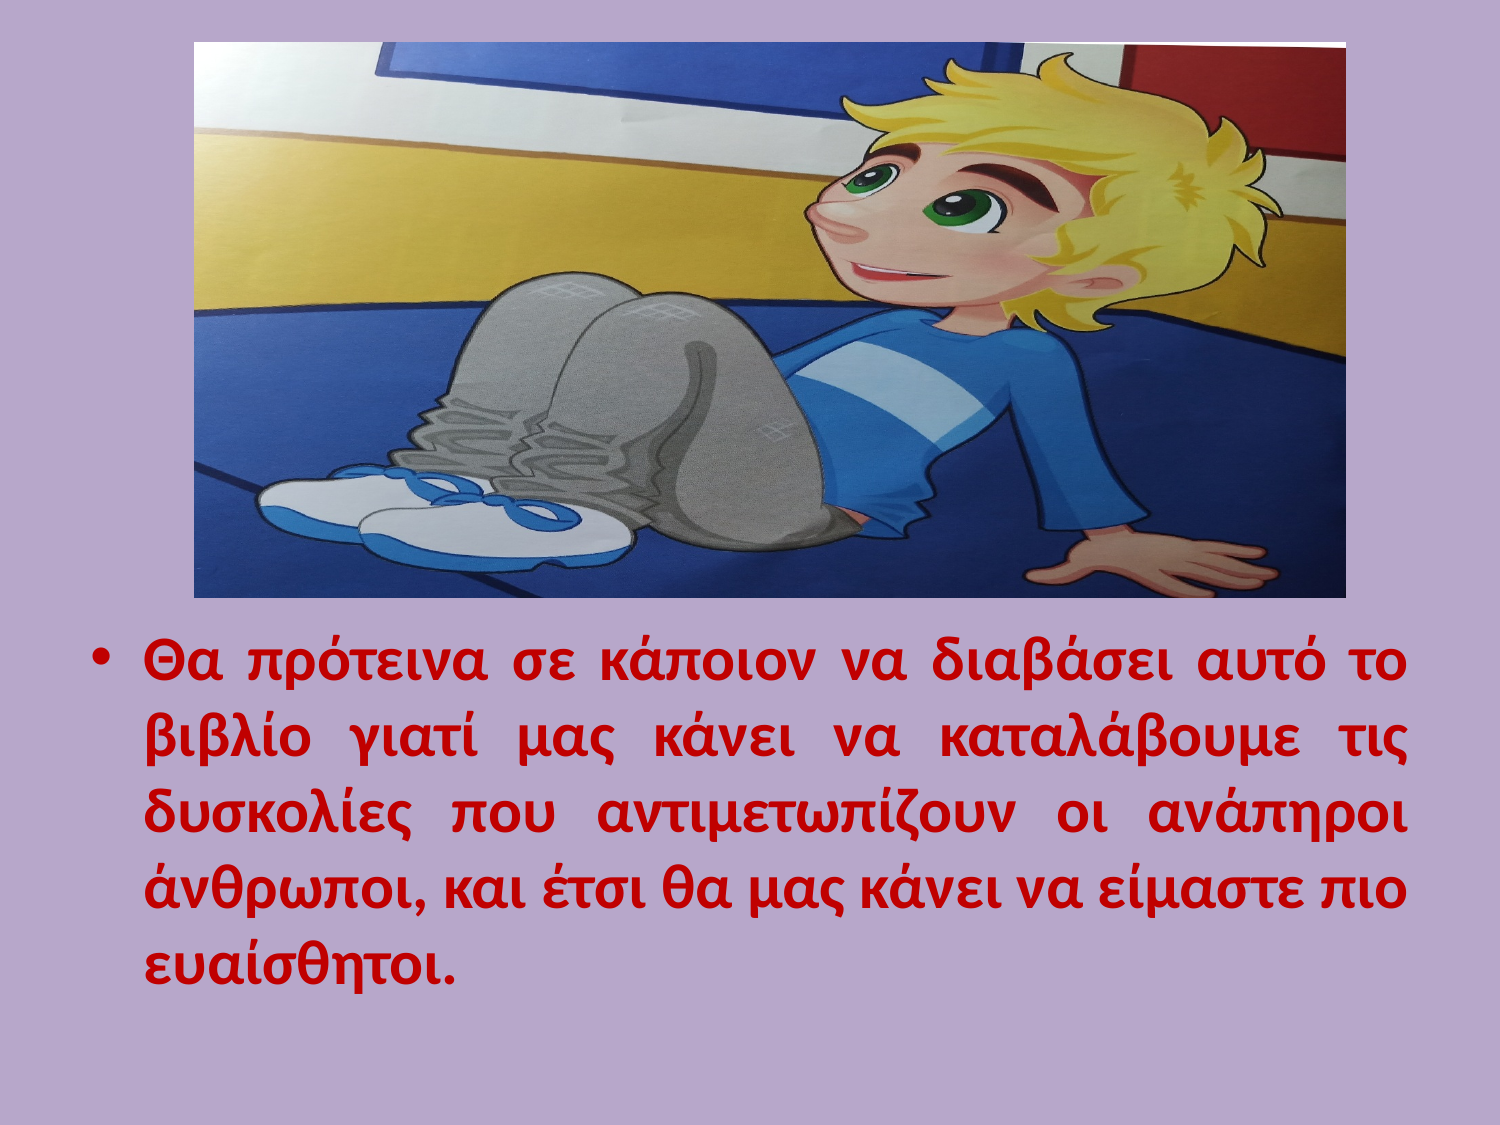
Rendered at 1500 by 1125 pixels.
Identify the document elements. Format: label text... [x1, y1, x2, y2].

picture [194, 42, 1346, 599]
list Θα πρότεινα σε κάποιον να διαβάσει αυτό το βιβλίο γιατί μας κάνει να καταλάβουμε τις δυσκολίες που αντιμετωπίζουν οι ανάπηροι άνθρωποι, και έτσι θα μας κάνει να είμαστε πιο ευαίσθητοι. [75, 609, 1425, 1005]
